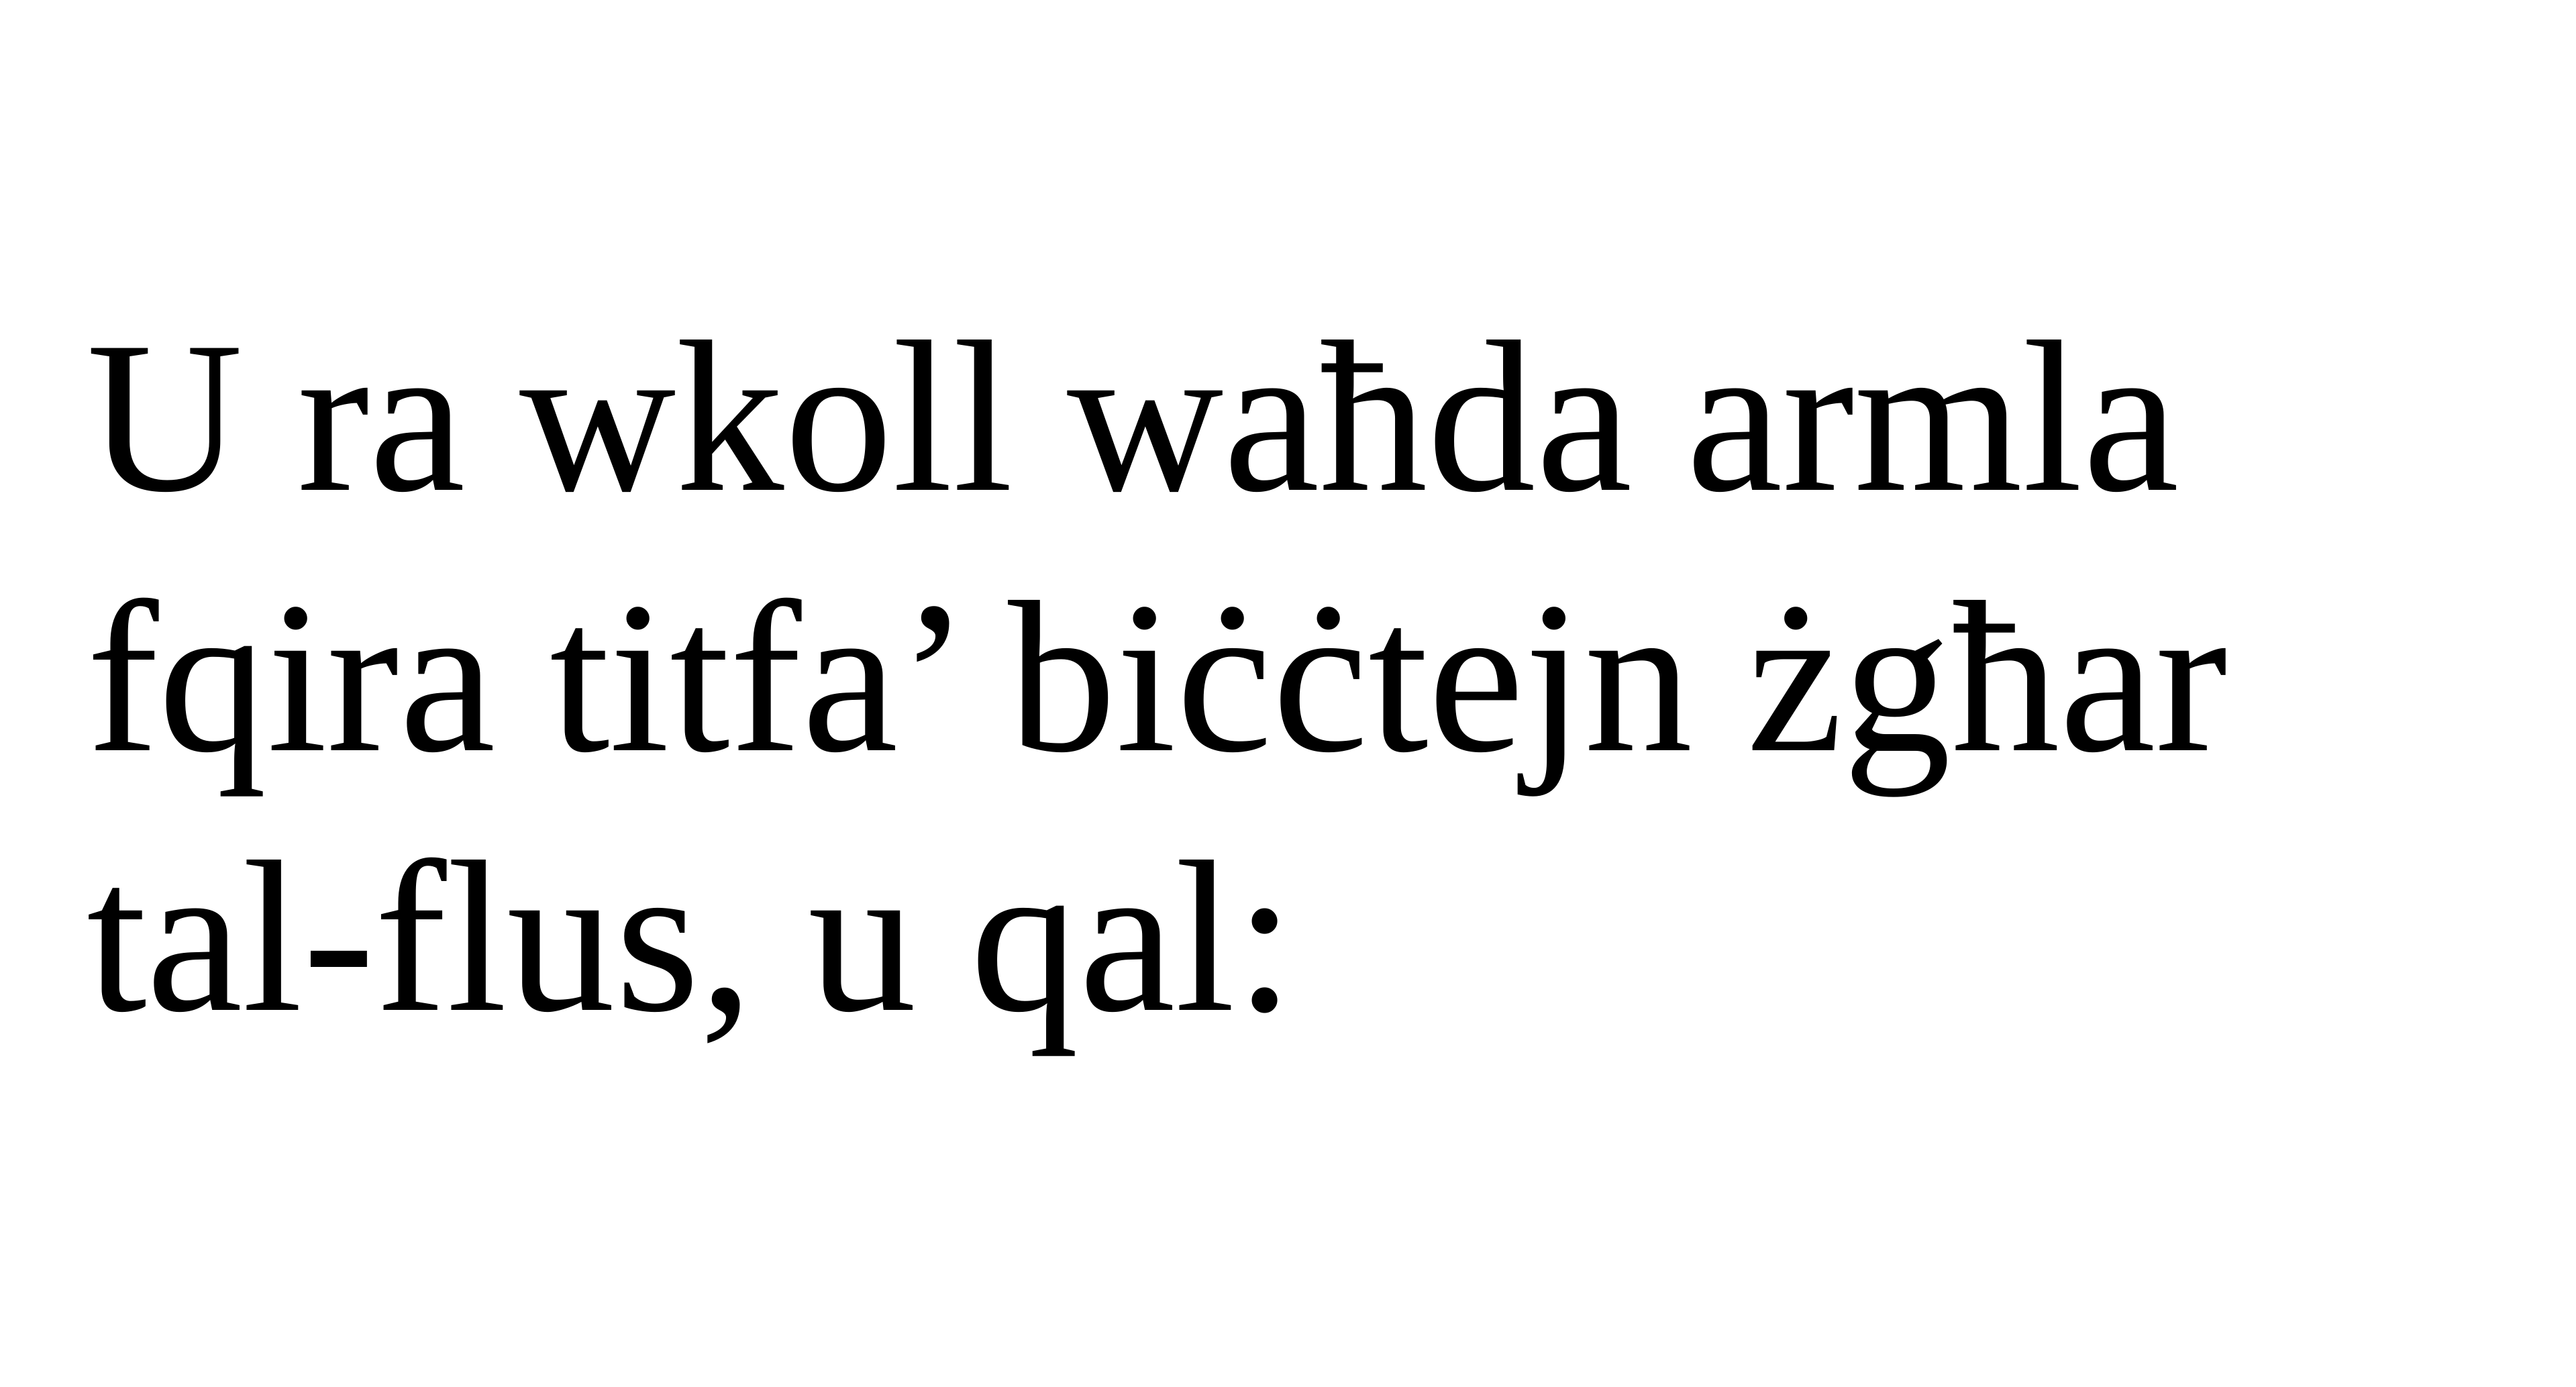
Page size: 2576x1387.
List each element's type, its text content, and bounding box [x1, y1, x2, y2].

text_box U ra wkoll waħda armla fqira titfa’ biċċtejn żgħar tal-flus, u qal: [76, 268, 2507, 1059]
